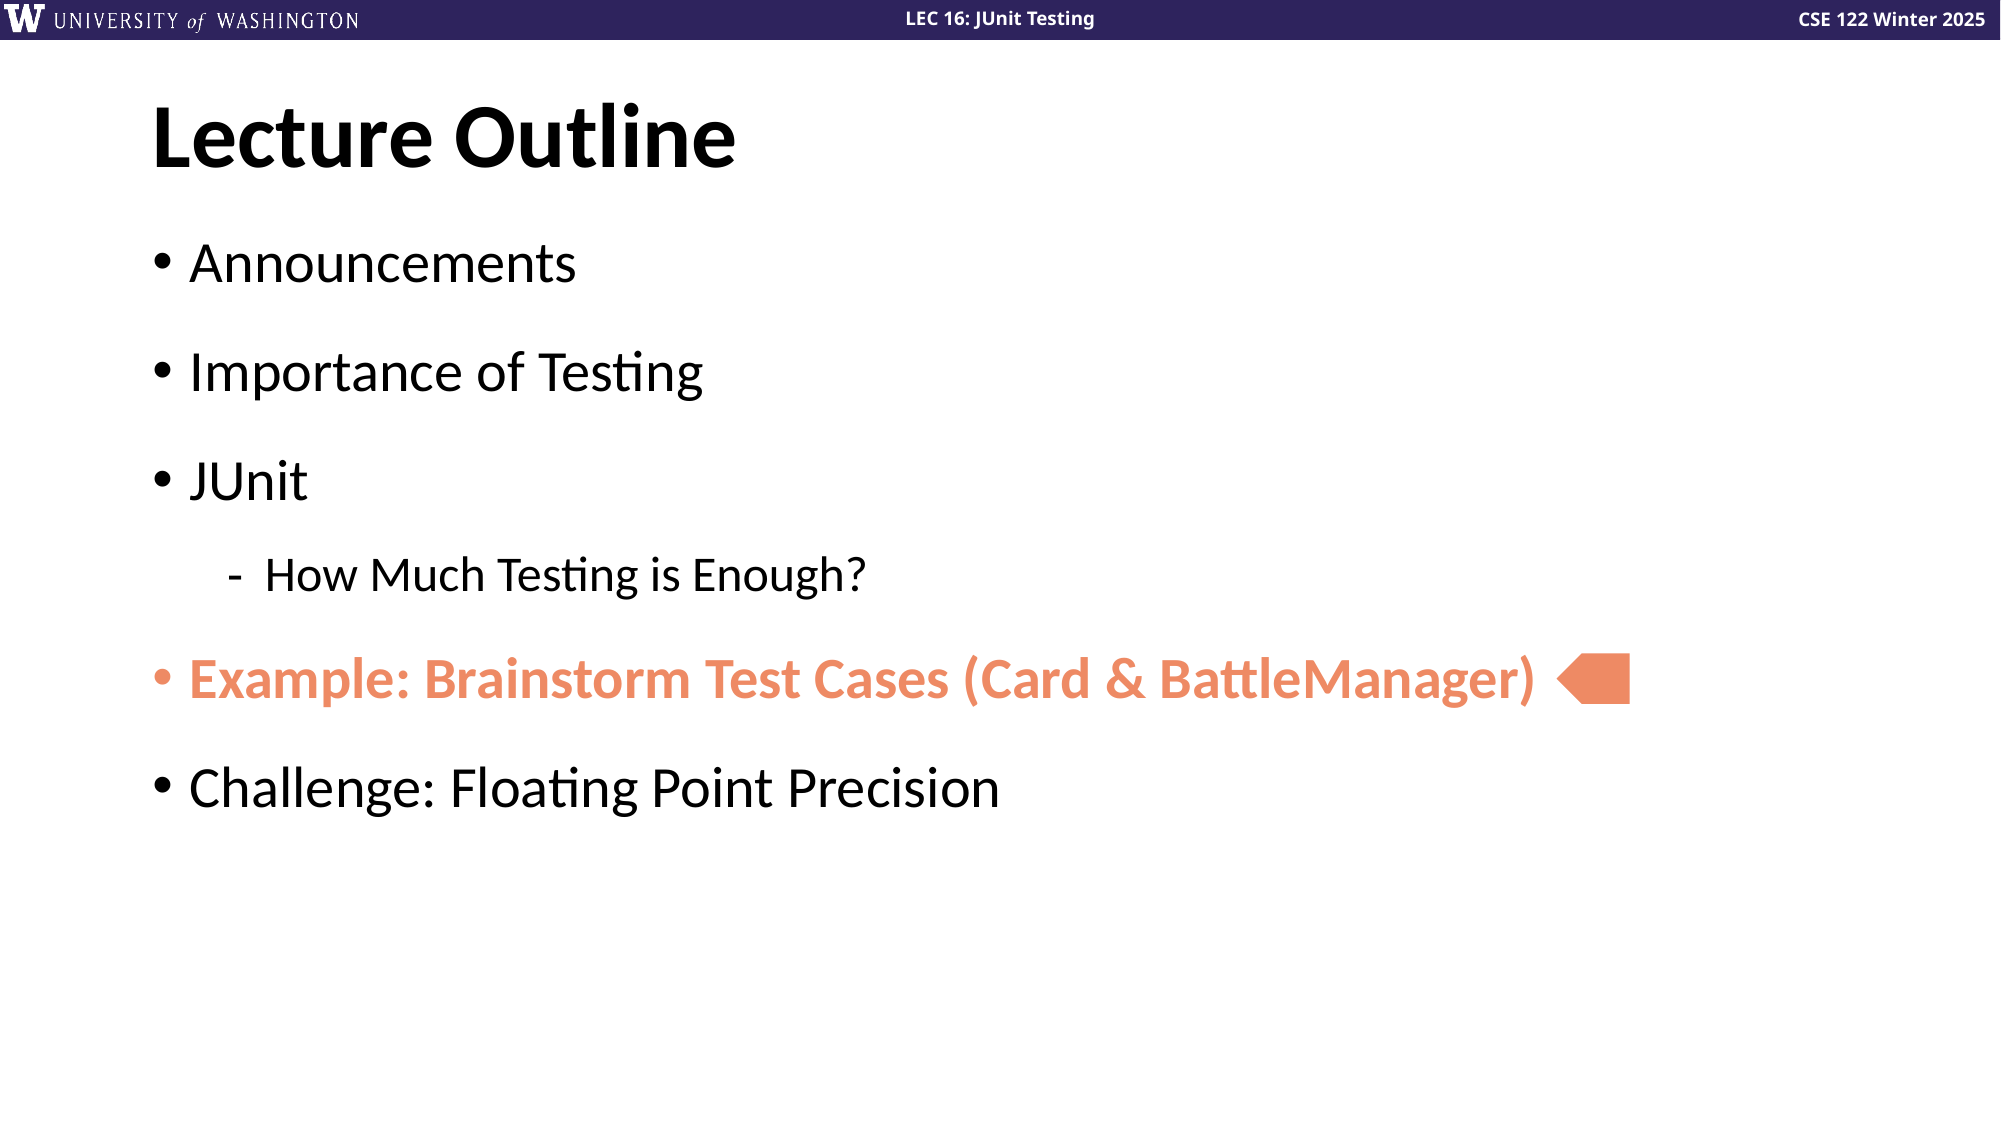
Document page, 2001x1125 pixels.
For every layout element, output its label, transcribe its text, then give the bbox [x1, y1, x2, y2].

list Announcements Importance of Testing JUnit How Much Testing is Enough? Example: Brainstorm Test Cases (Card & BattleManager) Challenge: Floating Point Precision [137, 224, 1863, 1014]
title Lecture Outline [137, 74, 1863, 200]
picture [4, 4, 358, 33]
text_box [1555, 652, 1631, 706]
